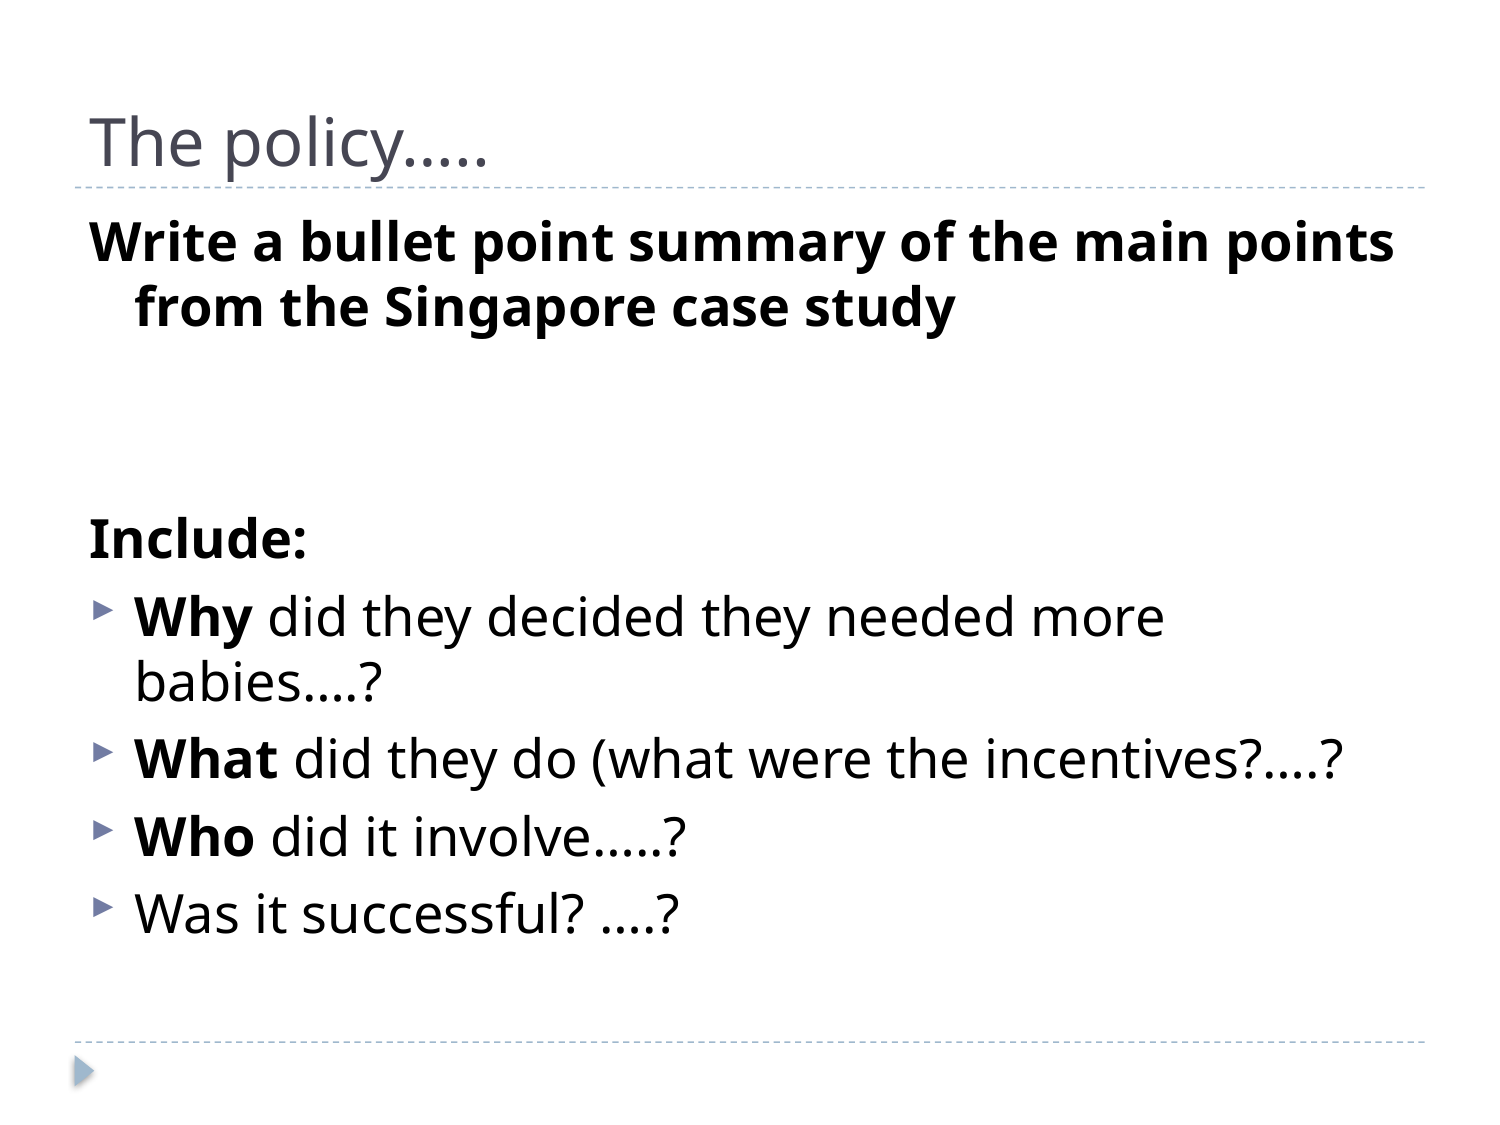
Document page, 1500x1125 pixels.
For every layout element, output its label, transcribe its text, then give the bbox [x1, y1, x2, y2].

title The policy….. [75, 24, 1425, 188]
list Write a bullet point summary of the main points from the Singapore case study Include: Why did they decided they needed more babies….? What did they do (what were the incentives?….? Who did it involve…..? Was it successful? ….? [75, 200, 1425, 1010]
